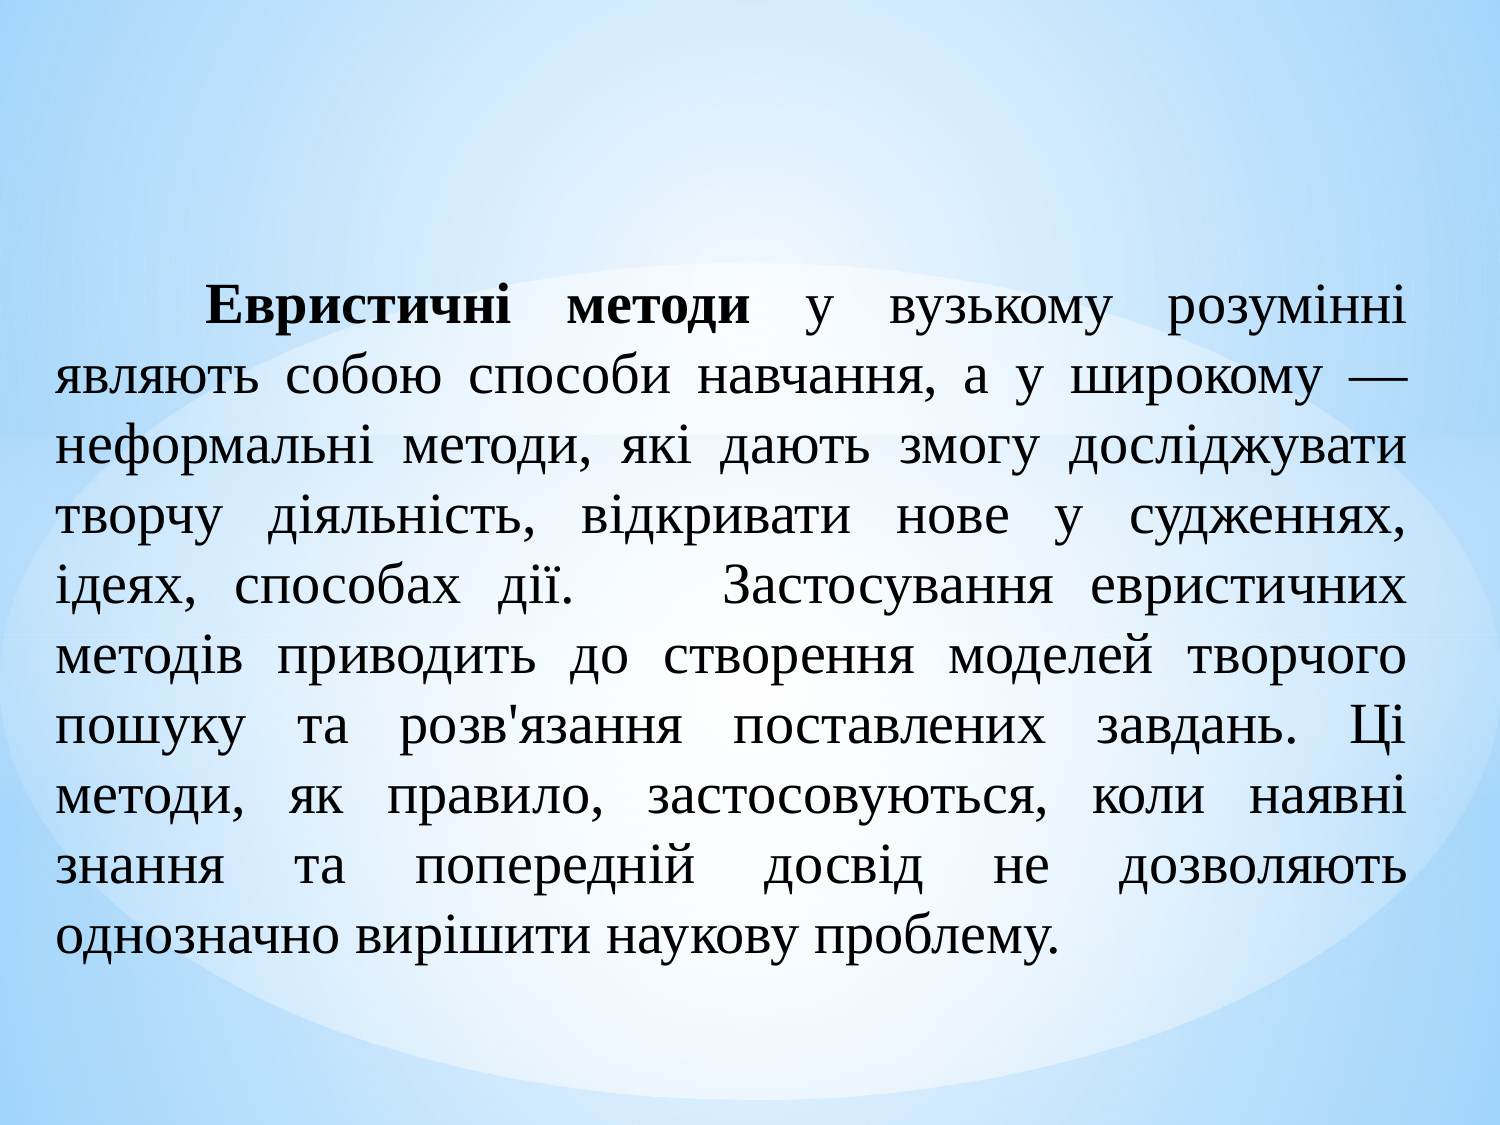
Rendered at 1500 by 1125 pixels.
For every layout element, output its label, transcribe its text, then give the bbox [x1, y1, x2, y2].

text_box Евристичні методи у вузькому розумінні являють собою способи навчання, а у широкому — неформальні методи, які дають змогу досліджувати творчу діяльність, відкривати нове у судженнях, ідеях, способах дії. Застосування евристичних методів приводить до створення моделей творчого пошуку та розв'язання поставлених завдань. Ці методи, як правило, застосовуються, коли наявні знання та попередній досвід не дозволяють однозначно вирішити наукову проблему. [41, 78, 1424, 973]
